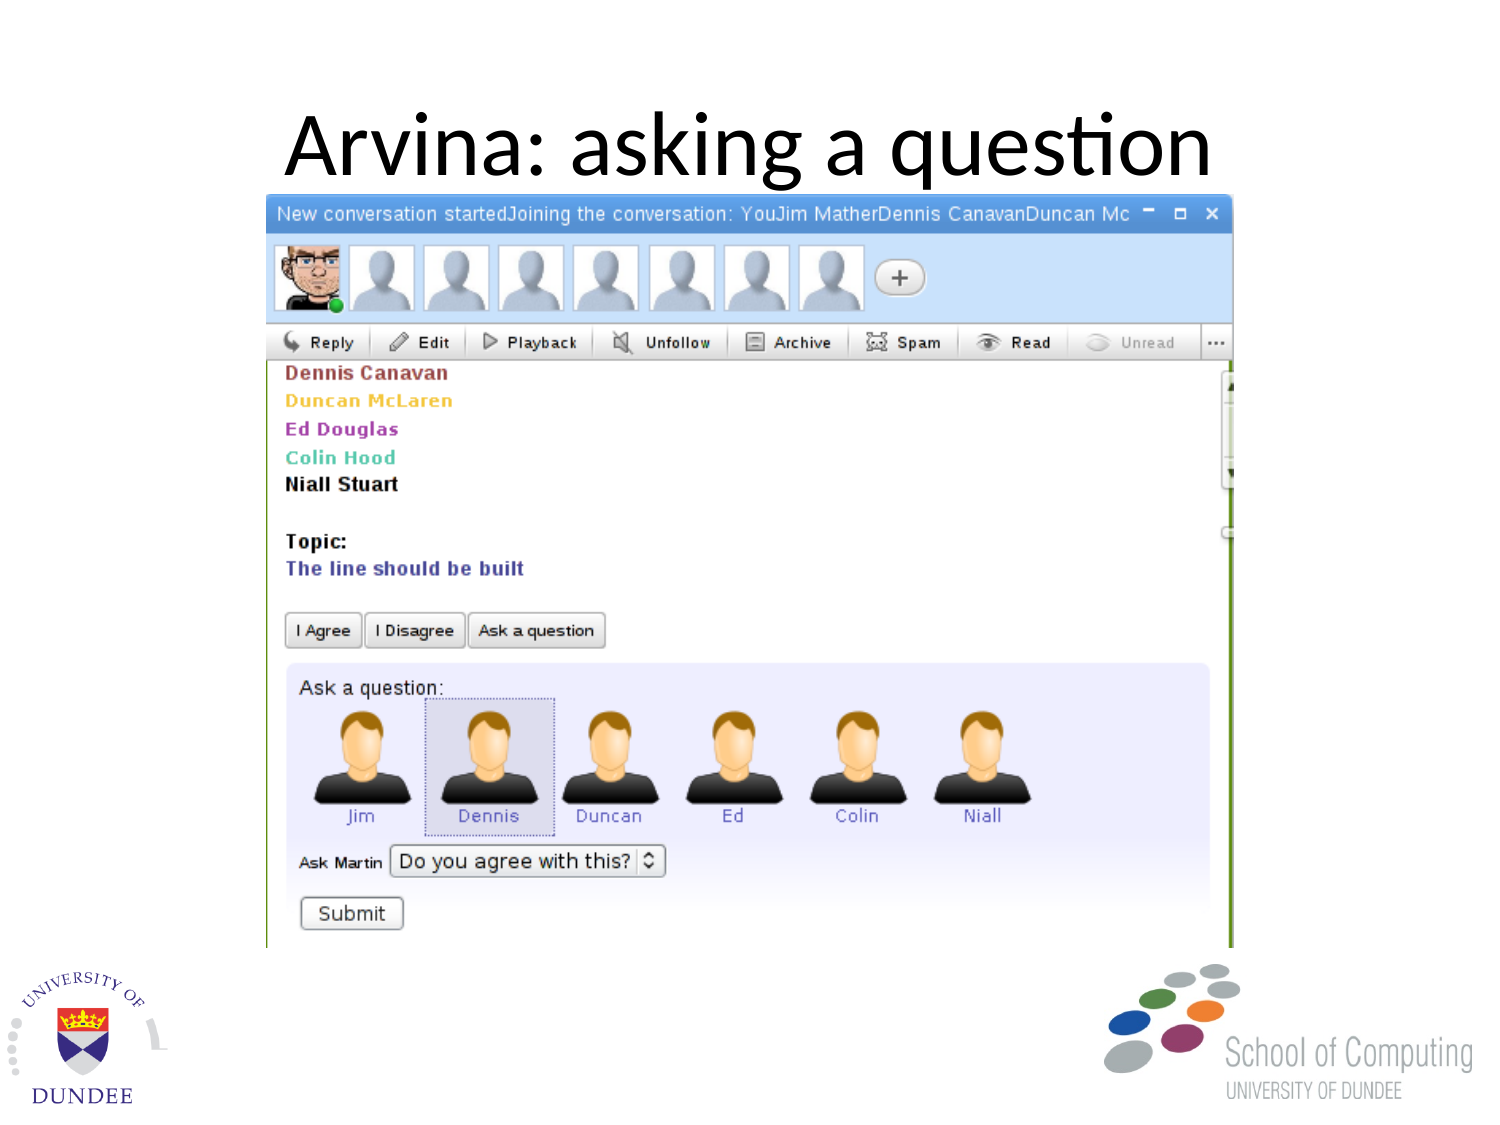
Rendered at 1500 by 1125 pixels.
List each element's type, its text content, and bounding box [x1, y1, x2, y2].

picture [1104, 963, 1472, 1099]
picture [0, 963, 172, 1112]
title Arvina: asking a question [75, 45, 1425, 233]
picture [266, 194, 1234, 948]
